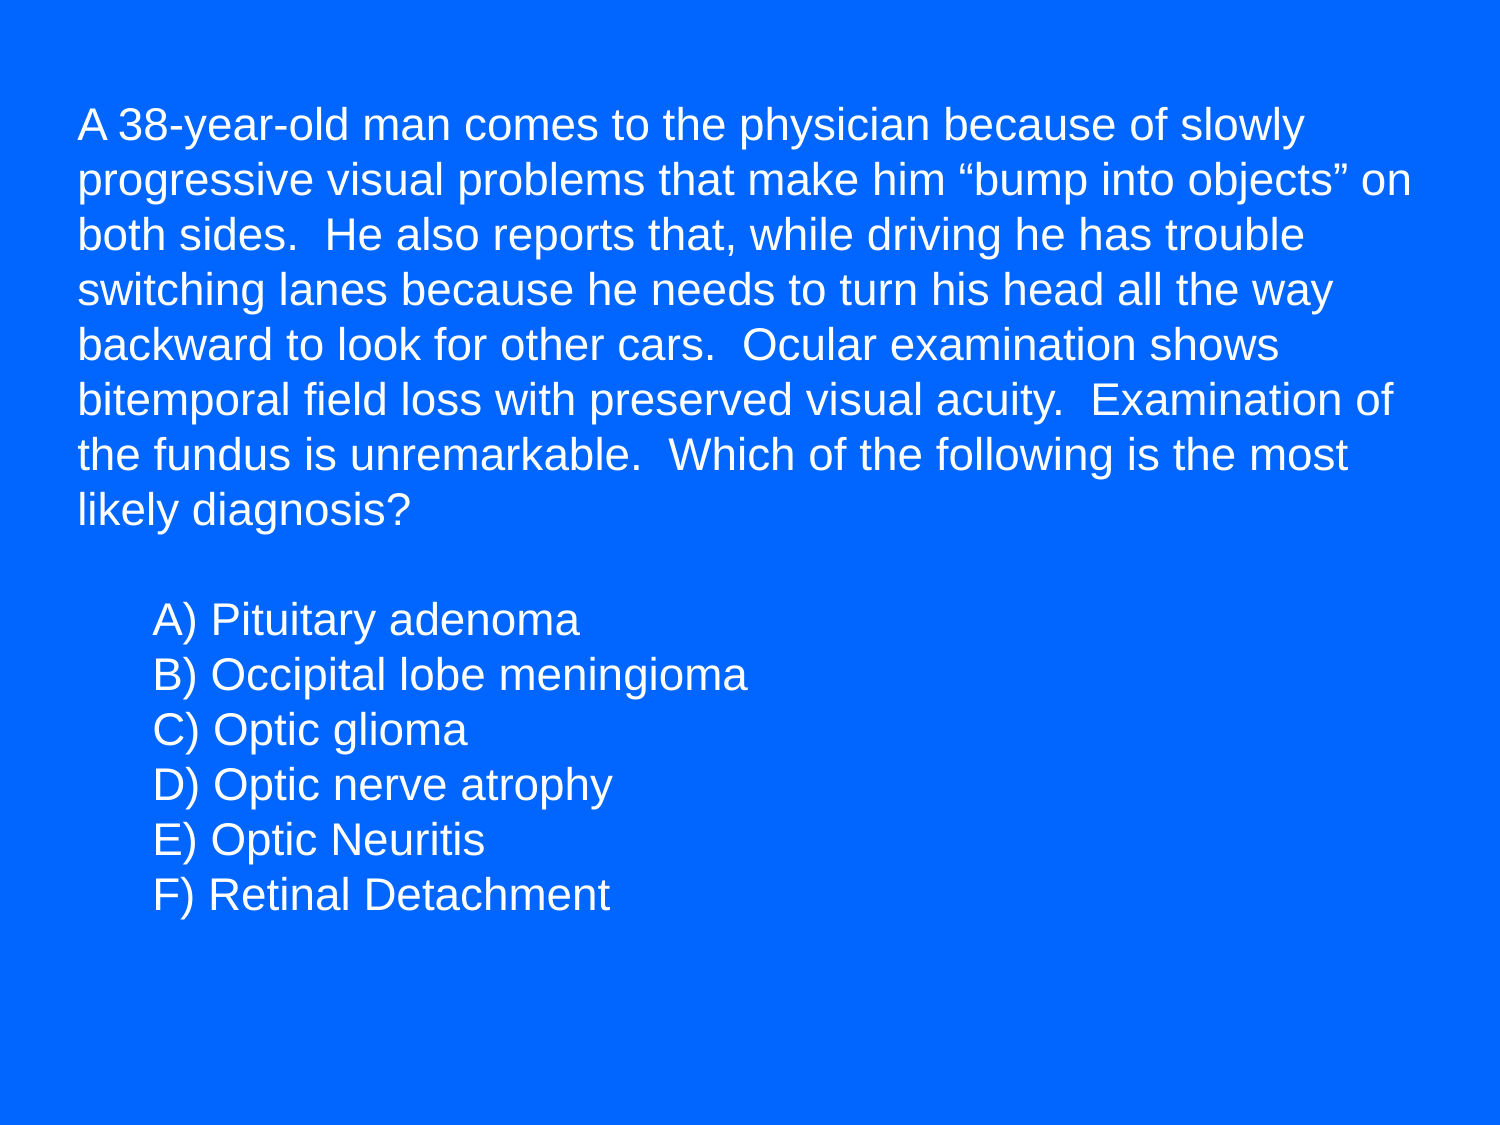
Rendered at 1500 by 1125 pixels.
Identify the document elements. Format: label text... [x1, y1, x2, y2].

text_box A 38-year-old man comes to the physician because of slowly progressive visual problems that make him “bump into objects” on both sides. He also reports that, while driving he has trouble switching lanes because he needs to turn his head all the way backward to look for other cars. Ocular examination shows bitemporal field loss with preserved visual acuity. Examination of the fundus is unremarkable. Which of the following is the most likely diagnosis? A) Pituitary adenoma B) Occipital lobe meningioma C) Optic glioma D) Optic nerve atrophy E) Optic Neuritis F) Retinal Detachment [62, 87, 1438, 1007]
